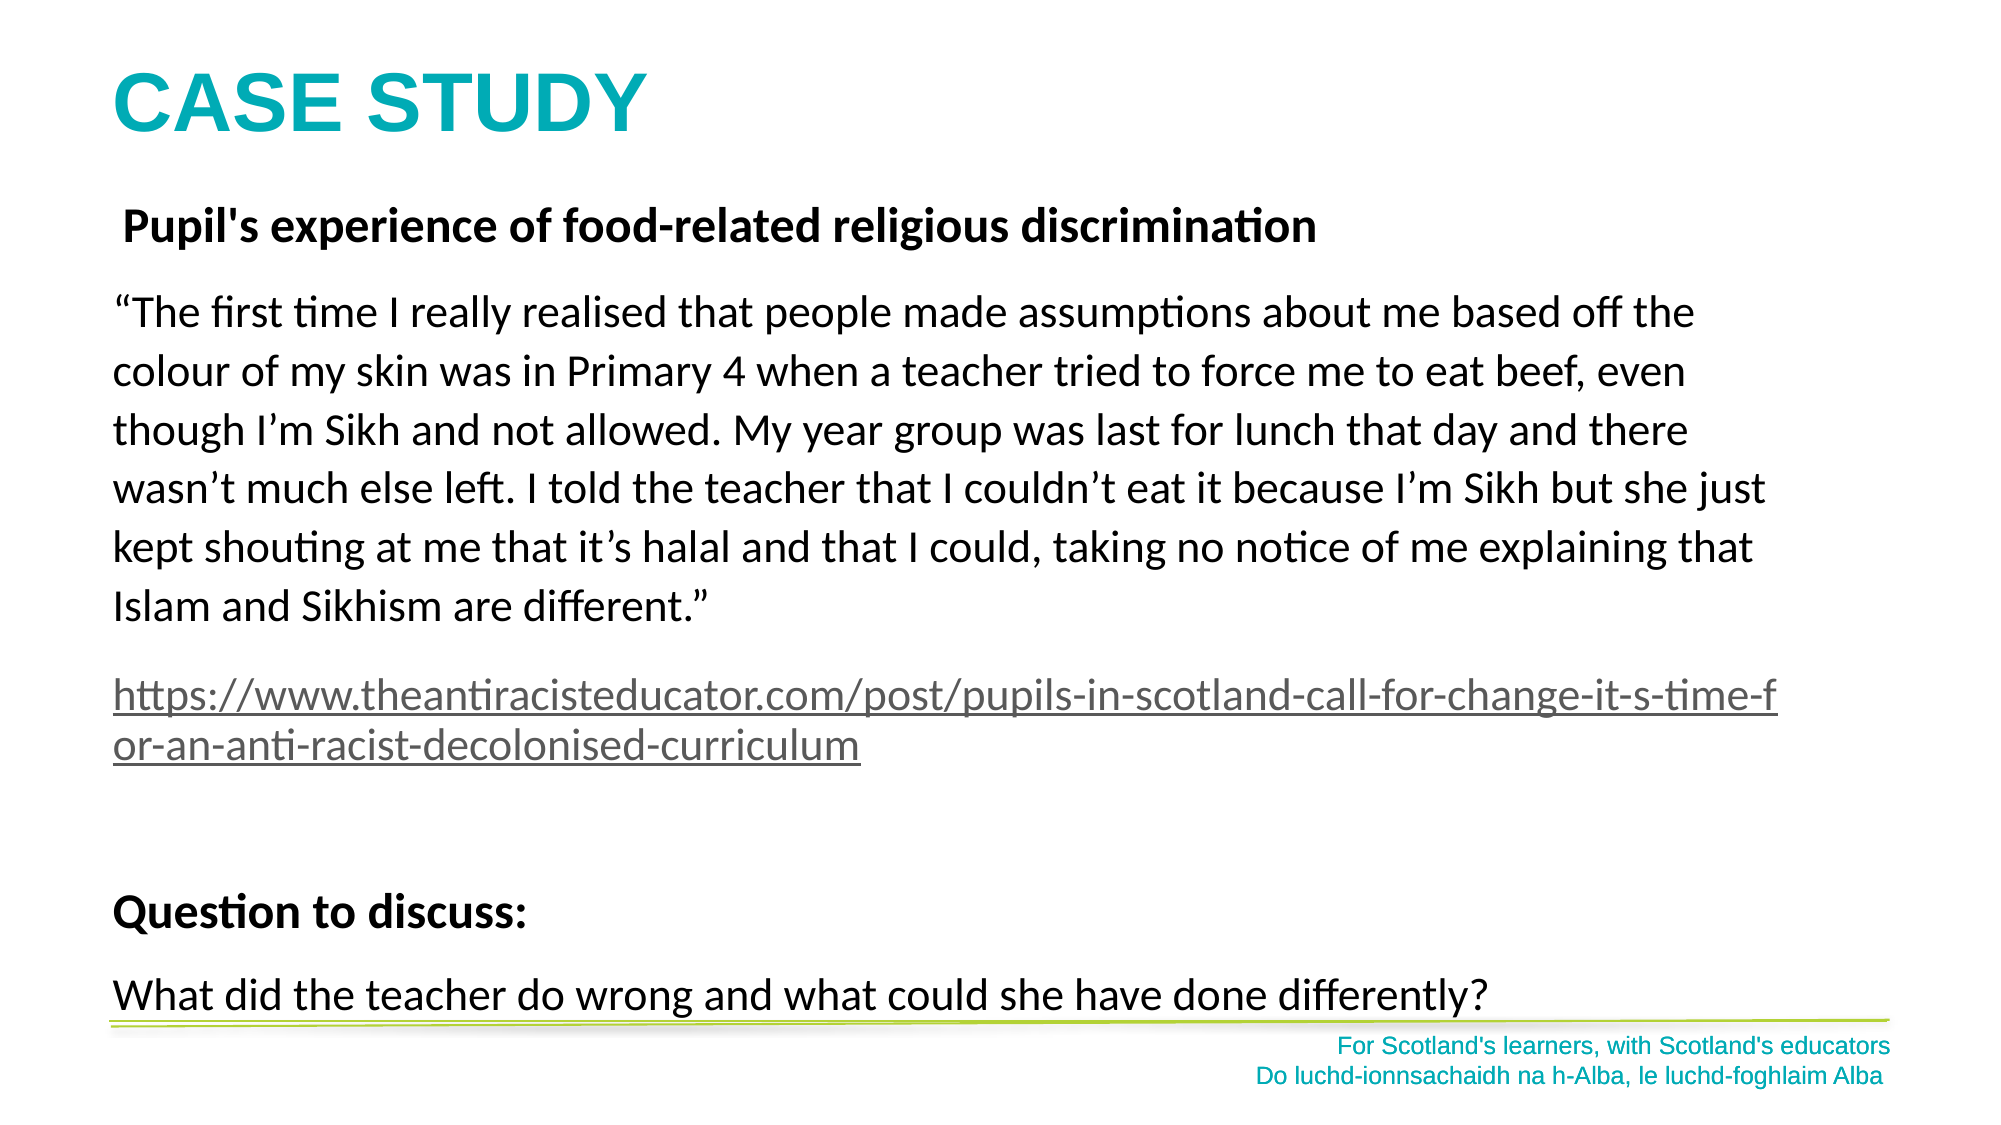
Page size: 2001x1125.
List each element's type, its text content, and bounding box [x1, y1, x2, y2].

list Pupil's experience of food-related religious discrimination “The first time I really realised that people made assumptions about me based off the colour of my skin was in Primary 4 when a teacher tried to force me to eat beef, even though I’m Sikh and not allowed. My year group was last for lunch that day and there wasn’t much else left. I told the teacher that I couldn’t eat it because I’m Sikh but she just kept shouting at me that it’s halal and that I could, taking no notice of me explaining that Islam and Sikhism are different.” https://www.theantiracisteducator.com/post/pupils-in-scotland-call-for-change-it-s-time-for-an-anti-racist-decolonised-curriculum Question to discuss: What did the teacher do wrong and what could she have done differently? [97, 806, 1798, 1053]
title Case study [97, 40, 1798, 264]
